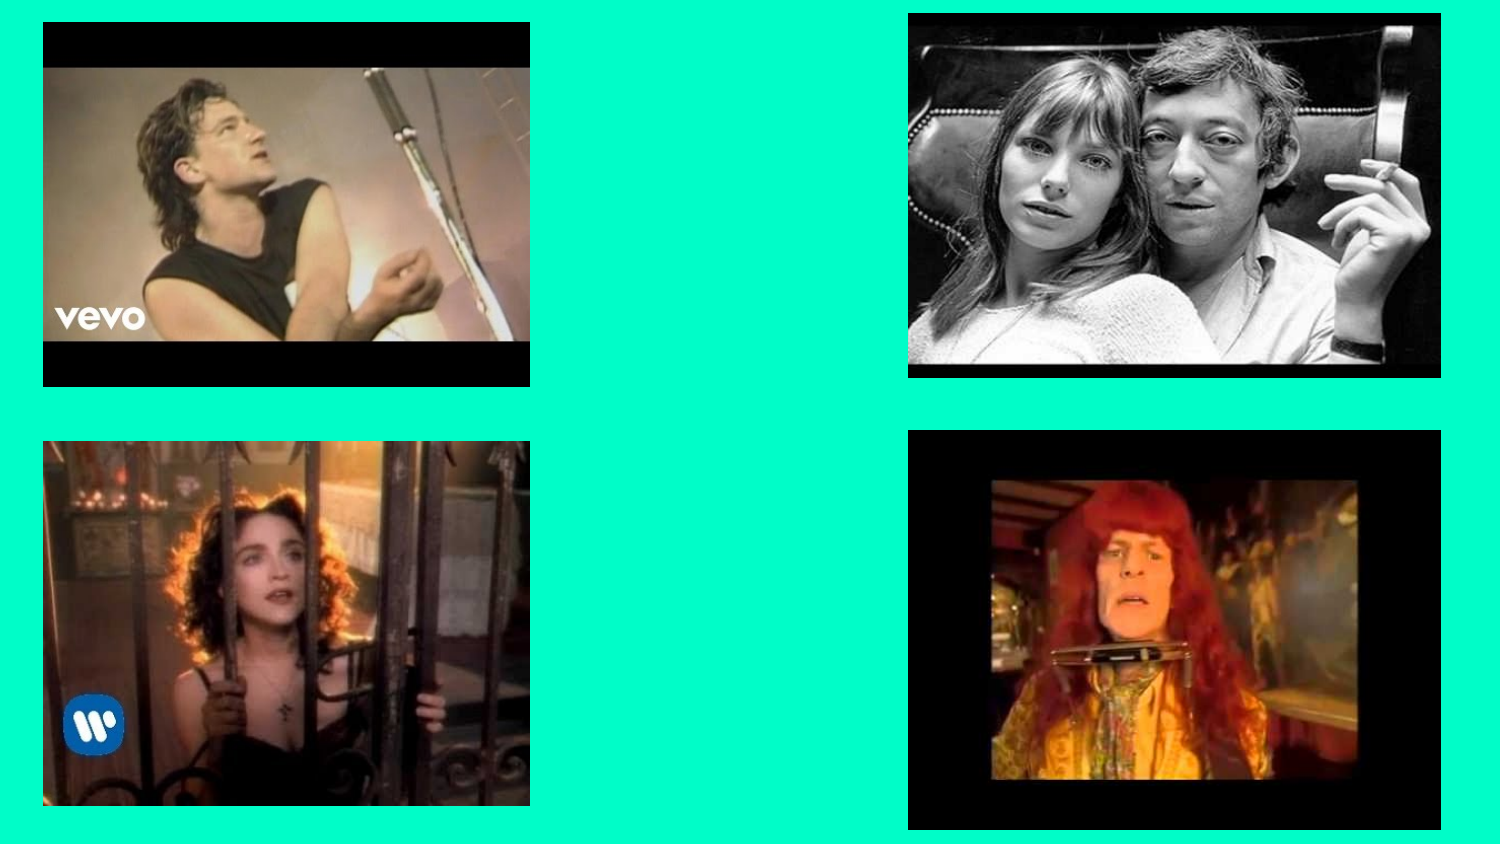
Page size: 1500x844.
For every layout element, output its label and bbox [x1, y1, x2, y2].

picture [43, 21, 530, 387]
picture [43, 441, 530, 807]
picture [907, 13, 1441, 378]
picture [907, 430, 1441, 831]
